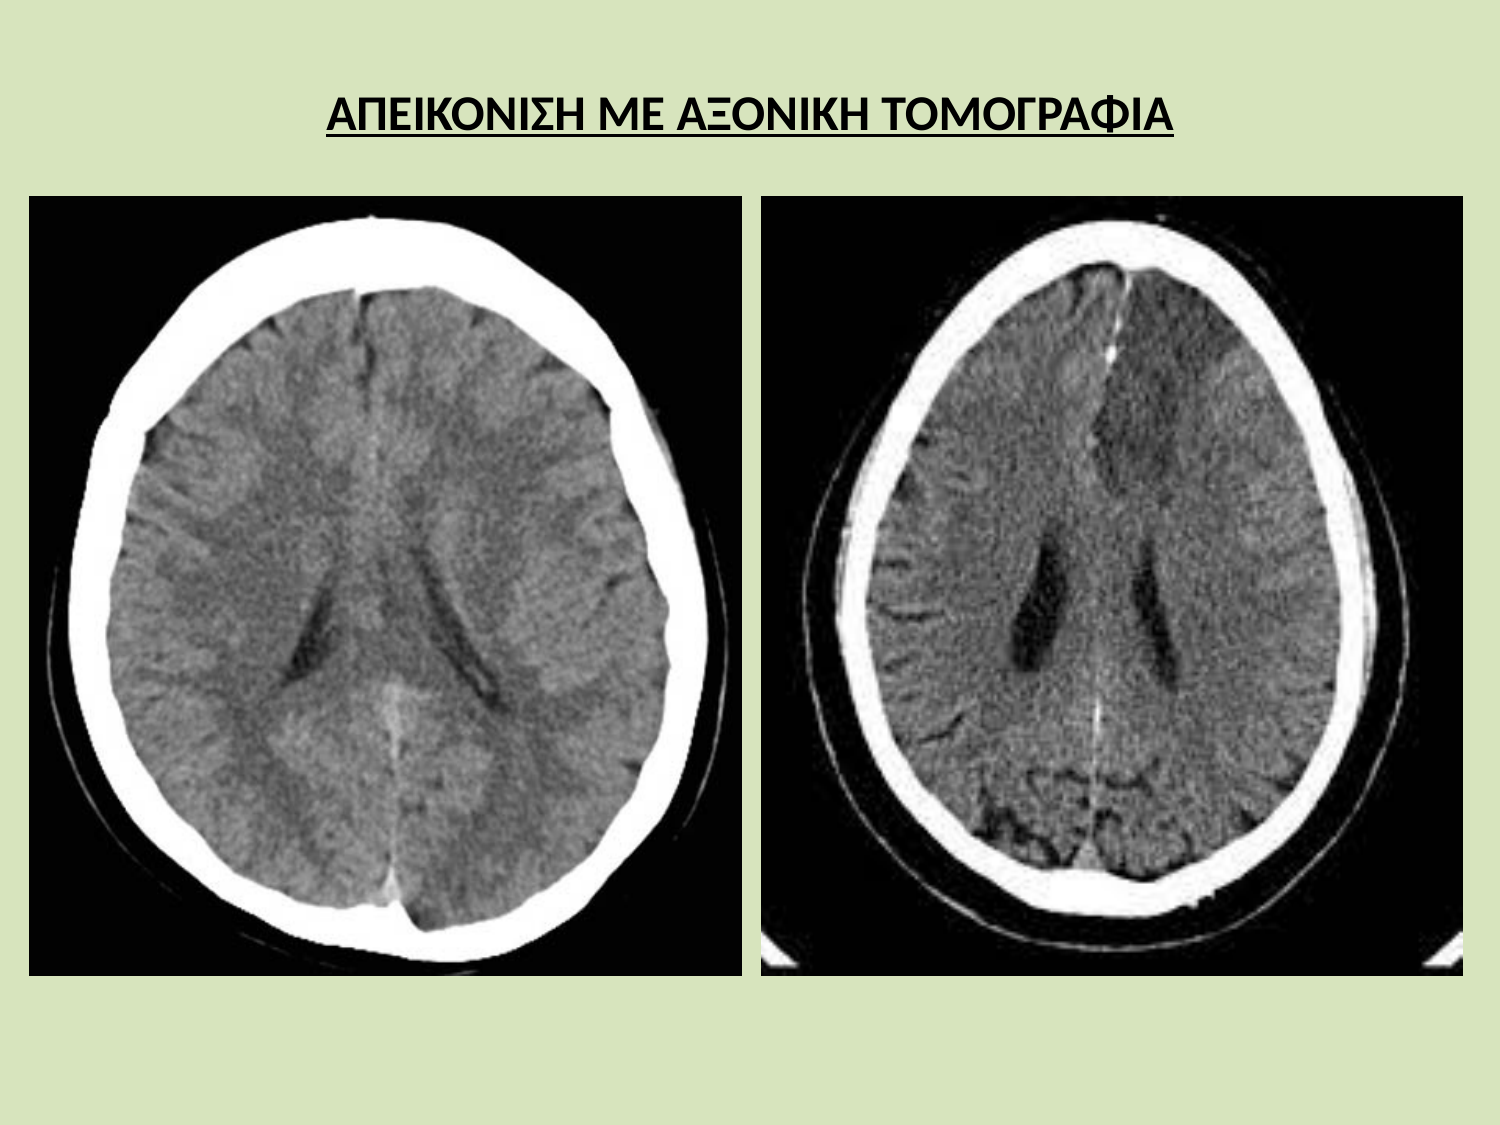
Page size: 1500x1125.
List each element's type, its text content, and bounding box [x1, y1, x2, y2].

picture [29, 196, 743, 977]
text_box ΑΠΕΙΚΟΝΙΣΗ ΜΕ ΑΞΟΝΙΚΗ ΤΟΜΟΓΡΑΦΙΑ [253, 73, 1247, 148]
picture [761, 196, 1463, 977]
